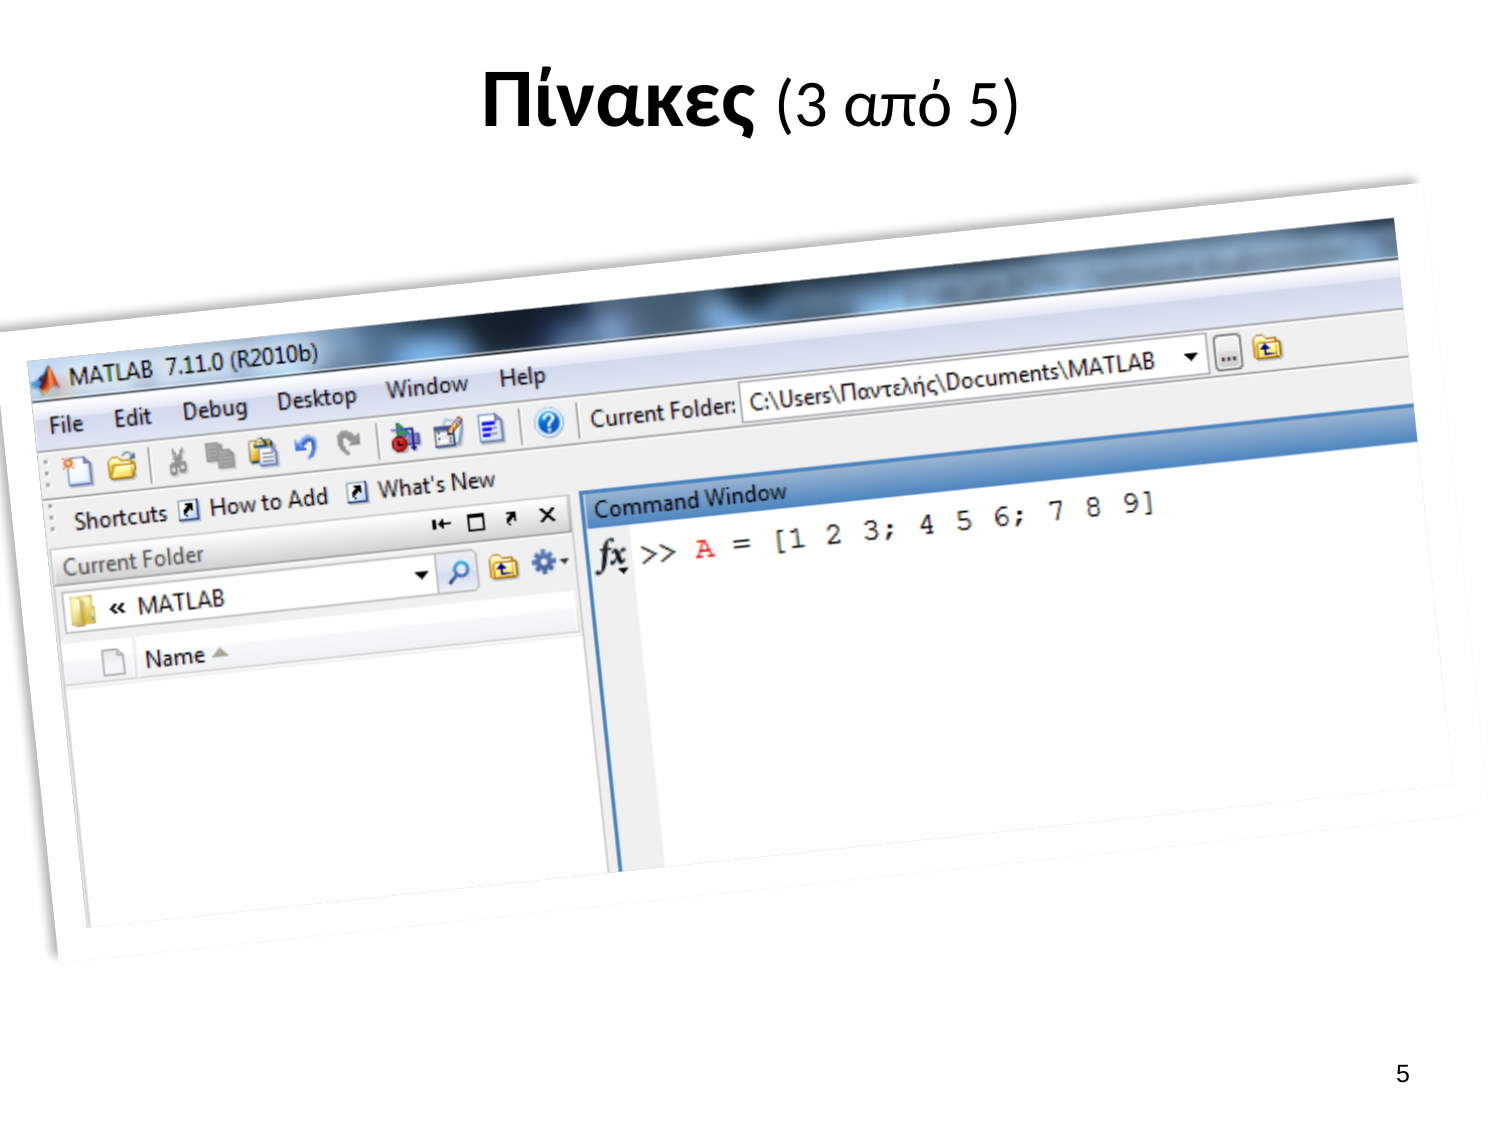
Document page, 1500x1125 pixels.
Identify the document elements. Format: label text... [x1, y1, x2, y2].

picture [29, 219, 1453, 927]
slide_number 4 [1074, 1042, 1425, 1103]
title Πίνακες (3 από 5) [76, 19, 1427, 169]
